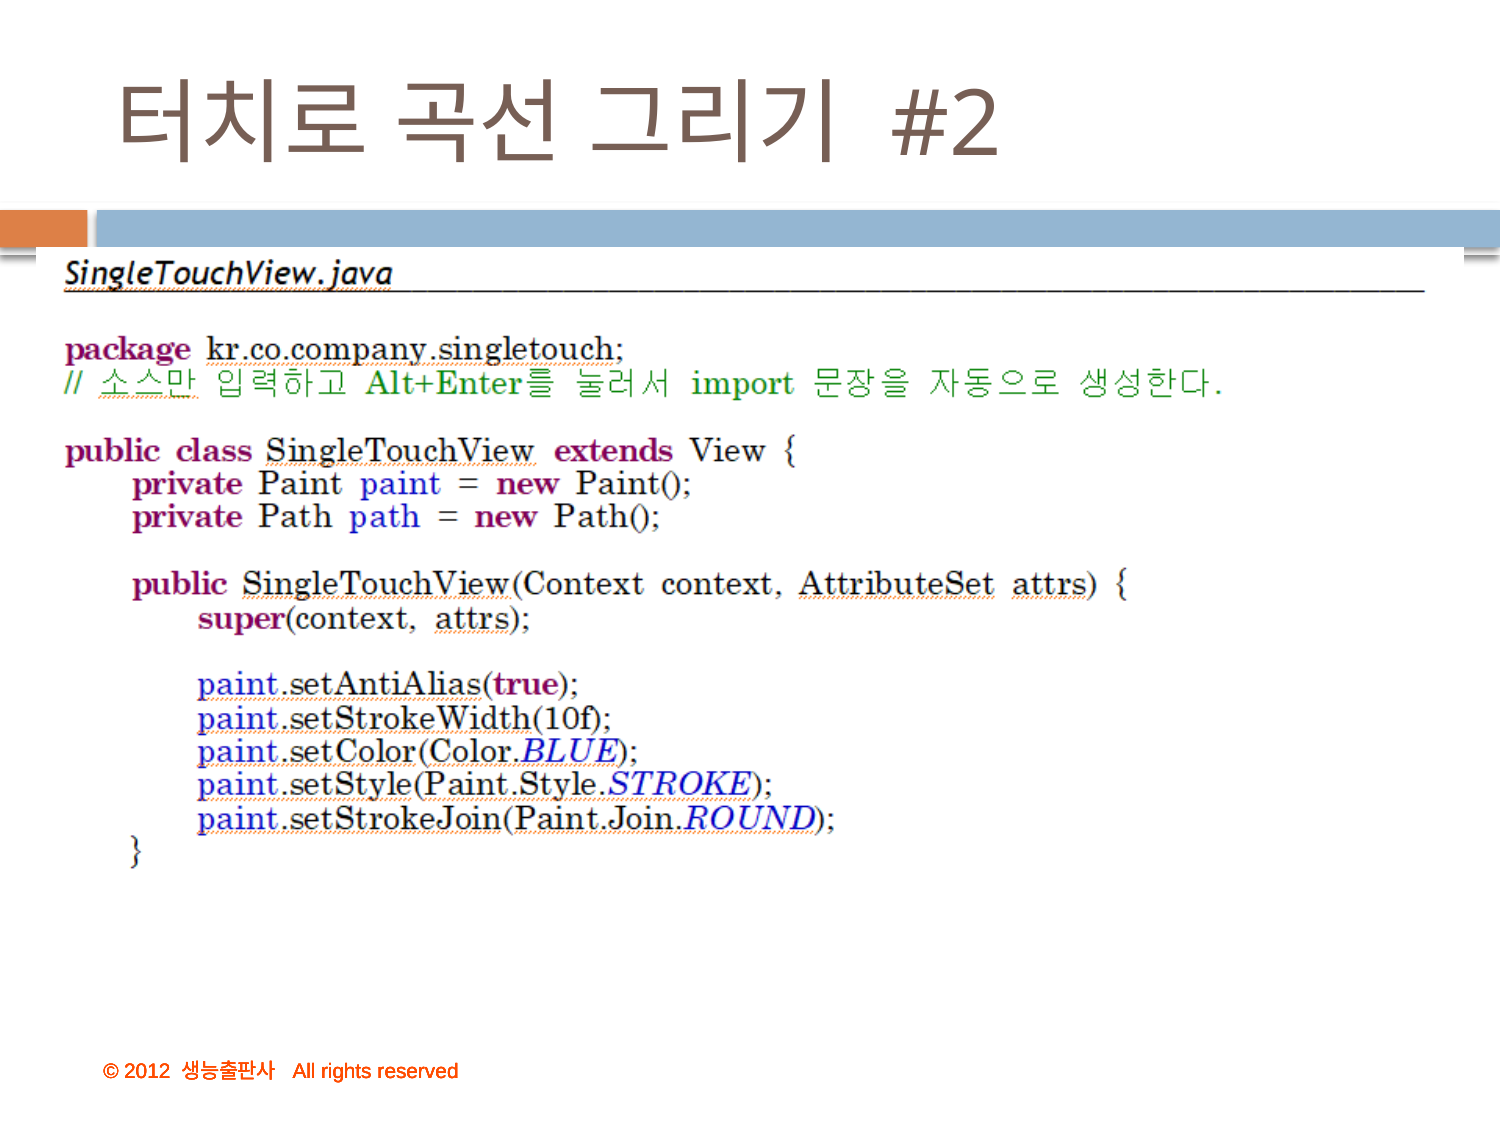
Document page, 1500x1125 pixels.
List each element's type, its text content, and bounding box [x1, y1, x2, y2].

title 터치로 곡선 그리기 #2 [100, 37, 1438, 200]
picture [36, 247, 1464, 878]
